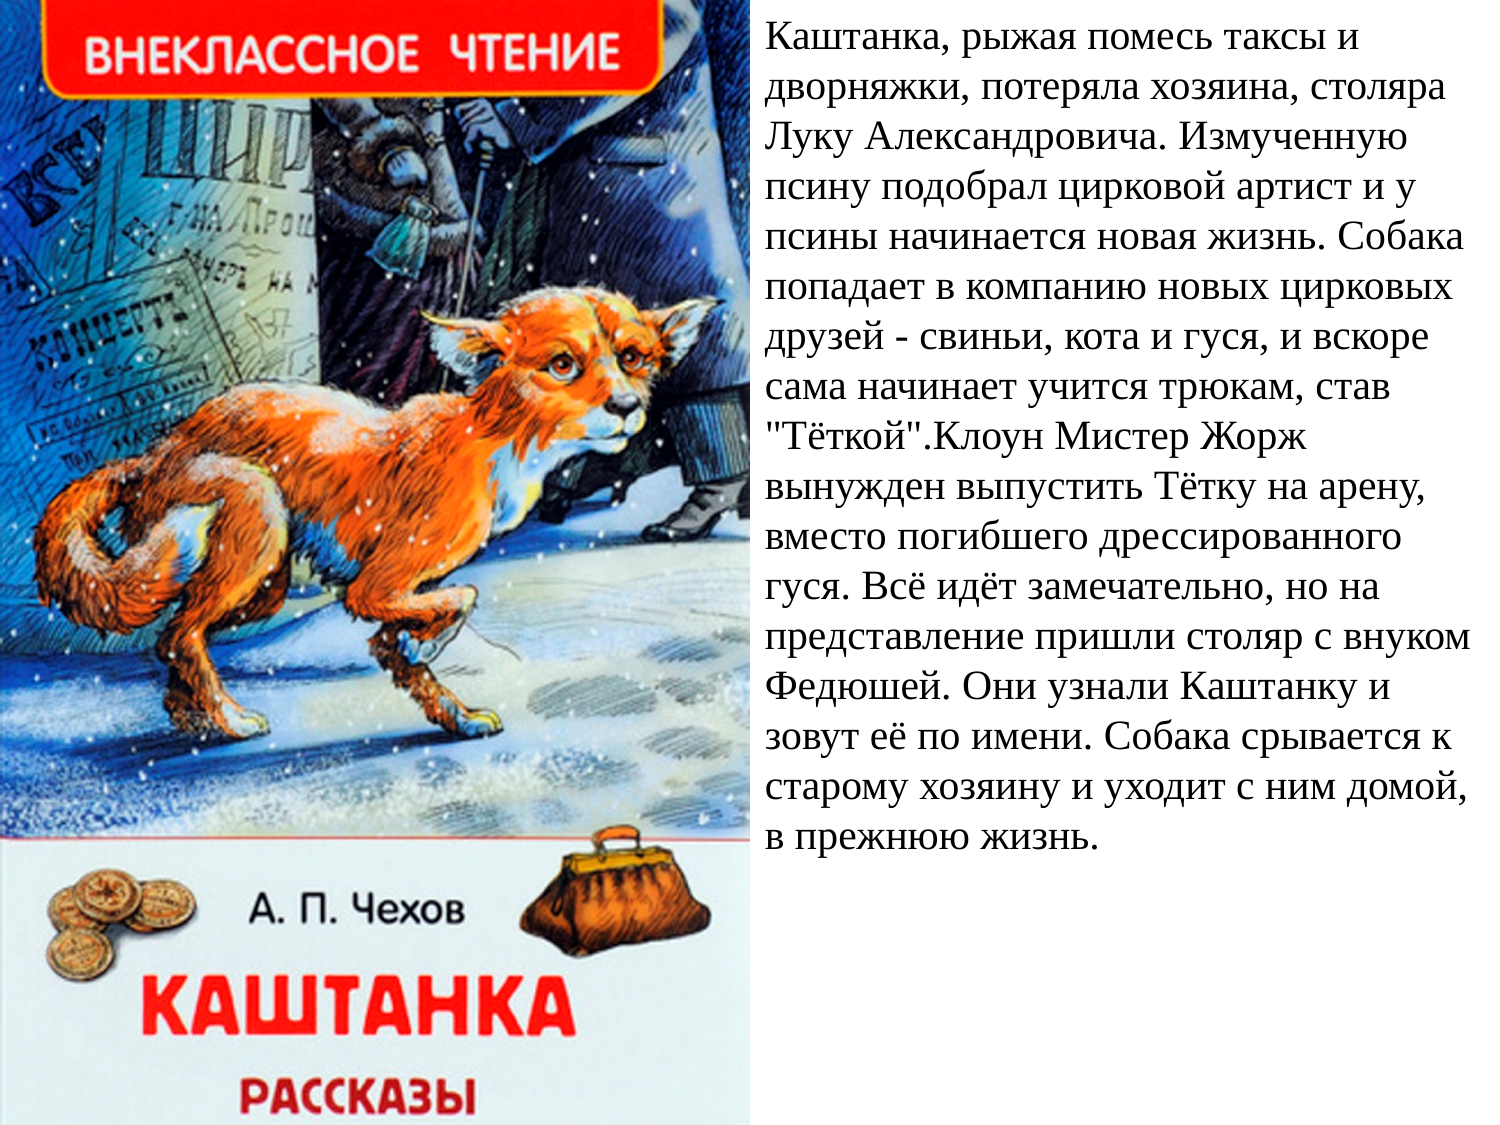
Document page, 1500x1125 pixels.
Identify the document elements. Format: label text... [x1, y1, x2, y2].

text_box Каштанка, рыжая помесь таксы и дворняжки, потеряла хозяина, столяра Луку Александровича. Измученную псину подобрал цирковой артист и у псины начинается новая жизнь. Собака попадает в компанию новых цирковых друзей - свиньи, кота и гуся, и вскоре сама начинает учится трюкам, став "Тёткой".Клоун Mистер Жорж вынужден выпустить Тётку на арену, вместо погибшего дрессированного гуся. Всё идёт замечательно, но на представление пришли столяр с внуком Федюшей. Они узнали Каштанку и зовут её по имени. Собака срывается к старому хозяину и уходит с ним домой, в прежнюю жизнь. [751, 0, 1500, 866]
picture [0, 0, 751, 1125]
